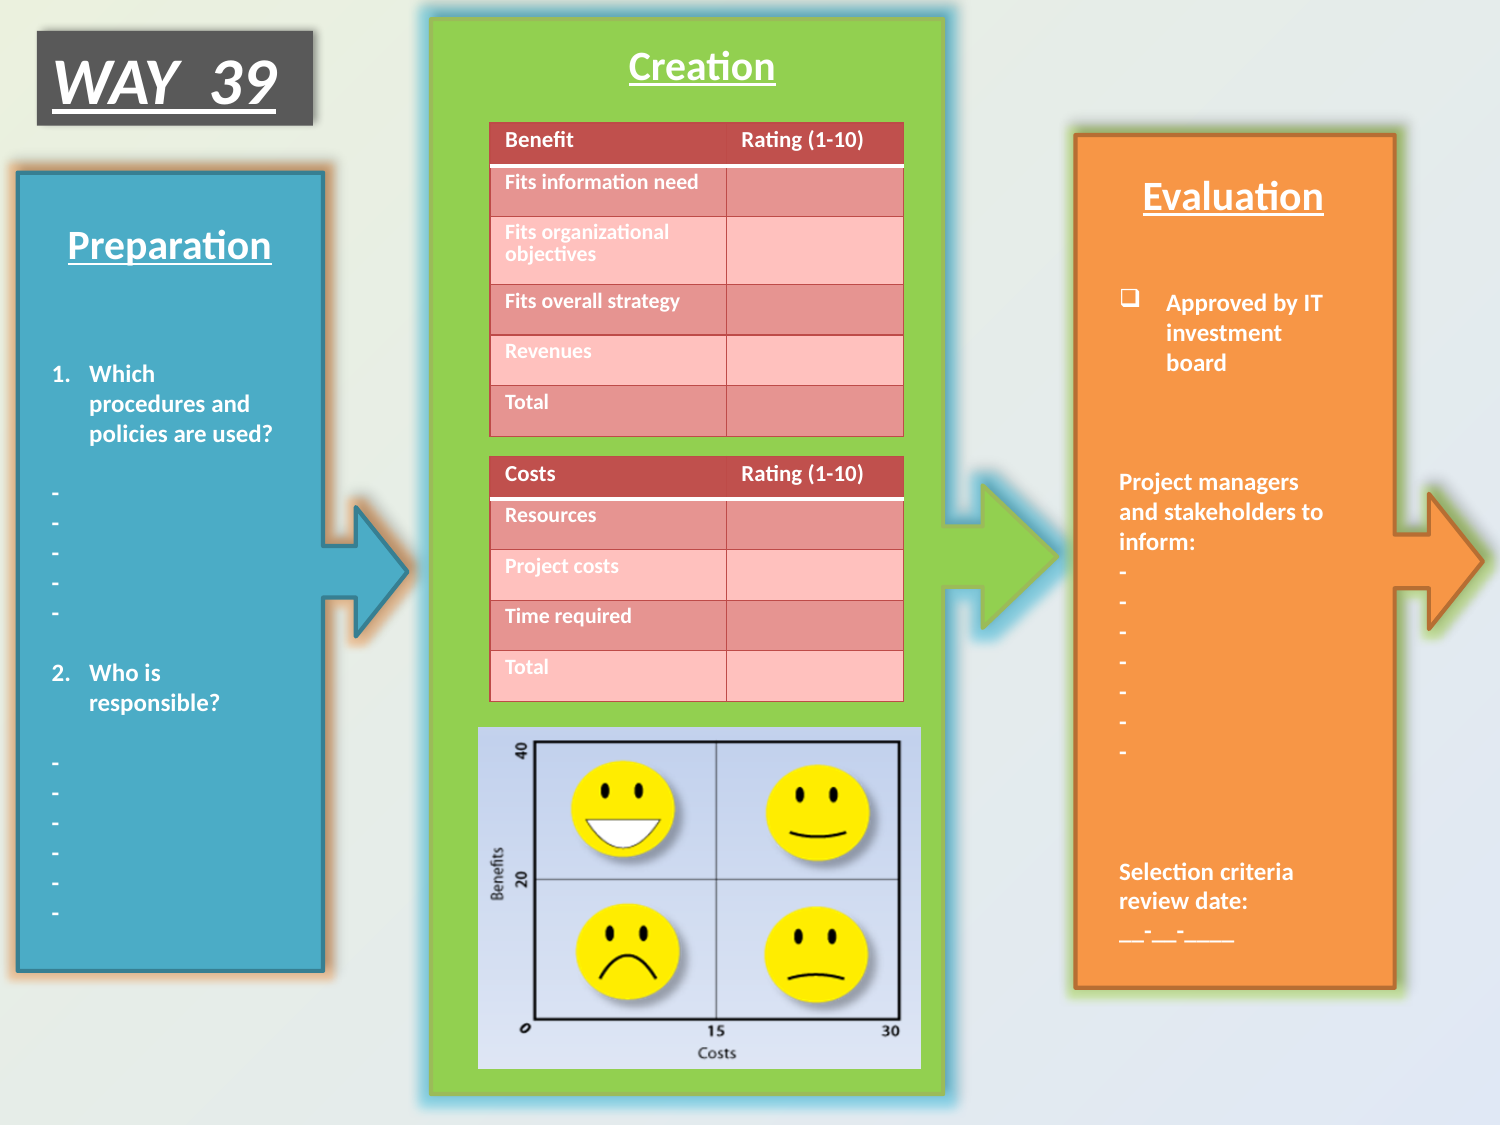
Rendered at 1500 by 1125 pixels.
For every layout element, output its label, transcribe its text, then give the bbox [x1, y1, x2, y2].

table_header Costs [491, 457, 726, 497]
text_box Approved by IT investment board Project managers and stakeholders to inform: - - - - - - - Selection criteria review date: __-__-____ [1104, 278, 1341, 953]
table_cell [727, 285, 903, 334]
text_box Creation [614, 30, 851, 96]
text_box [1073, 132, 1485, 990]
table_cell [727, 168, 903, 216]
table_cell Project costs [491, 550, 726, 600]
table_cell [727, 336, 903, 385]
text_box Which procedures and policies are used? - - - - - Who is responsible? - - - - - - [36, 349, 290, 964]
table_cell [727, 601, 903, 650]
text_box Preparation [53, 210, 290, 276]
table_header Rating (1-10) [727, 124, 903, 164]
table_cell Total [491, 386, 726, 436]
table_header Rating (1-10) [727, 457, 903, 497]
table_cell [727, 501, 903, 549]
text_box WAY 39 [36, 30, 313, 126]
table_cell [727, 550, 903, 600]
table_header Benefit [491, 124, 726, 164]
table_cell Fits organizational objectives [491, 217, 726, 284]
table_cell Resources [491, 501, 726, 549]
table_cell Fits information need [491, 168, 726, 216]
table_cell Revenues [491, 336, 726, 385]
table_cell Time required [491, 601, 726, 650]
picture [477, 727, 921, 1069]
table_cell [727, 386, 903, 436]
table_cell [727, 217, 903, 284]
table_cell [727, 651, 903, 701]
text_box [15, 170, 410, 973]
table_cell Total [491, 651, 726, 701]
text_box [428, 17, 1060, 1097]
text_box Evaluation [1127, 160, 1365, 226]
table_cell Fits overall strategy [491, 285, 726, 334]
